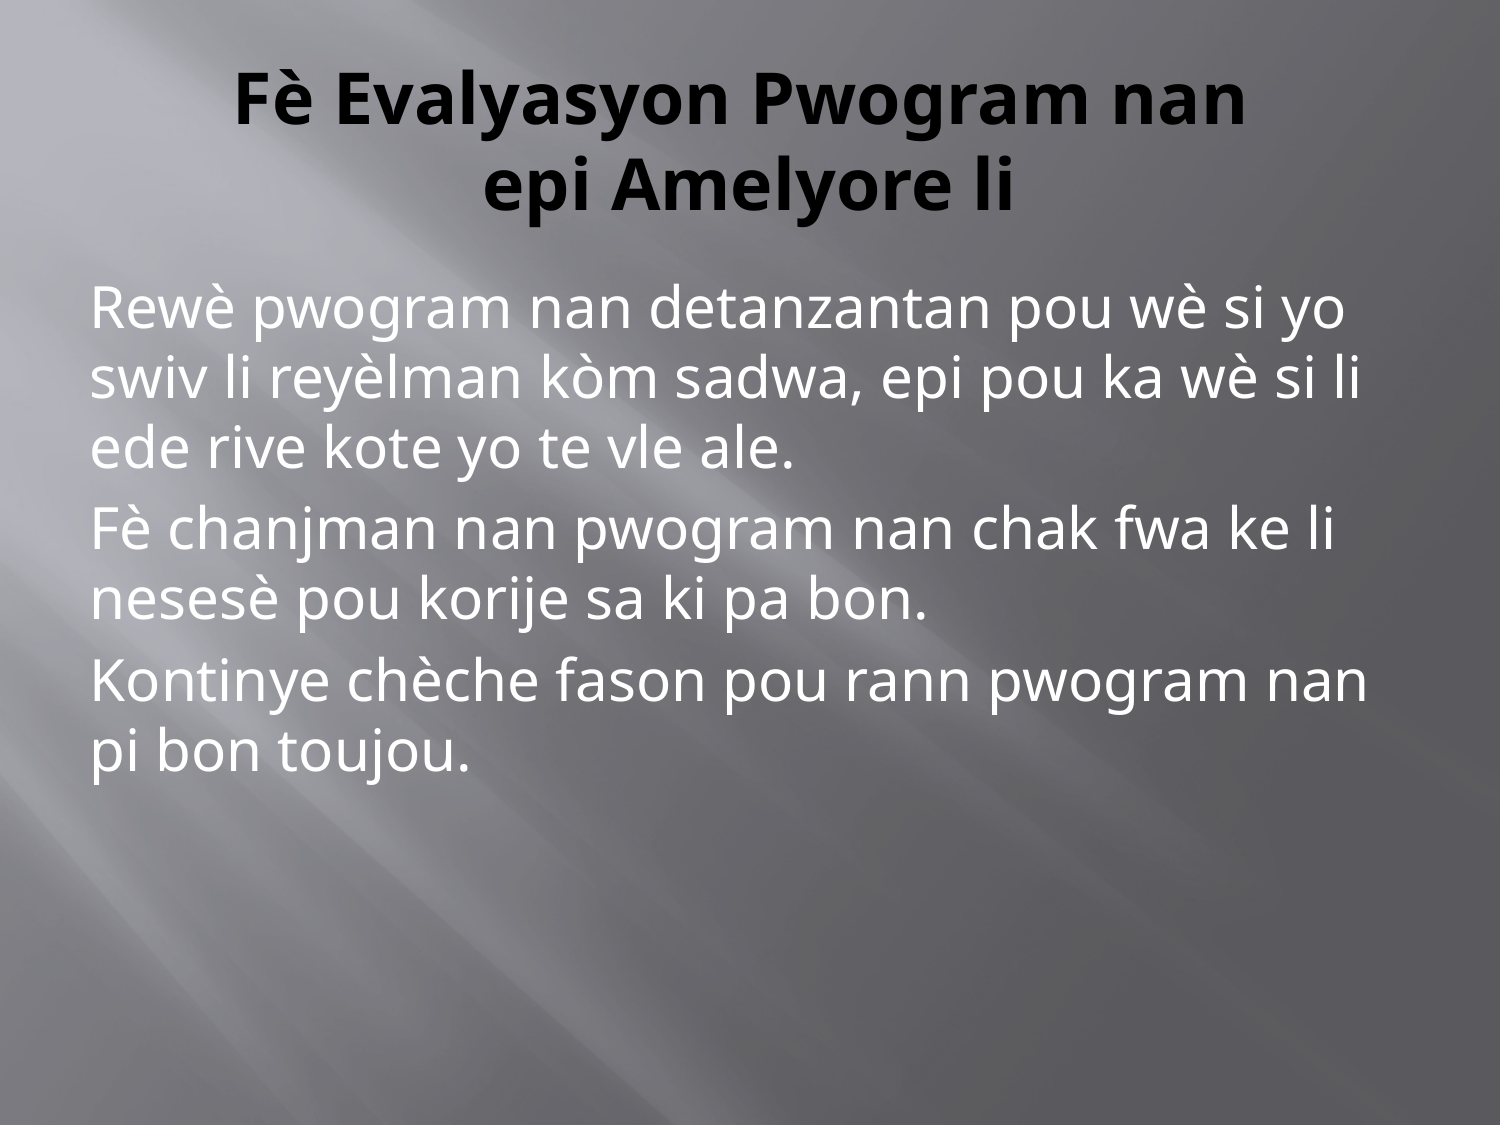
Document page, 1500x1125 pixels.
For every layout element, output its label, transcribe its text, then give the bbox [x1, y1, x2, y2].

list Rewè pwogram nan detanzantan pou wè si yo swiv li reyèlman kòm sadwa, epi pou ka wè si li ede rive kote yo te vle ale. Fè chanjman nan pwogram nan chak fwa ke li nesesè pou korije sa ki pa bon. Kontinye chèche fason pou rann pwogram nan pi bon toujou. [75, 262, 1425, 1035]
title Fè Evalyasyon Pwogram nan epi Amelyore li [75, 45, 1425, 233]
